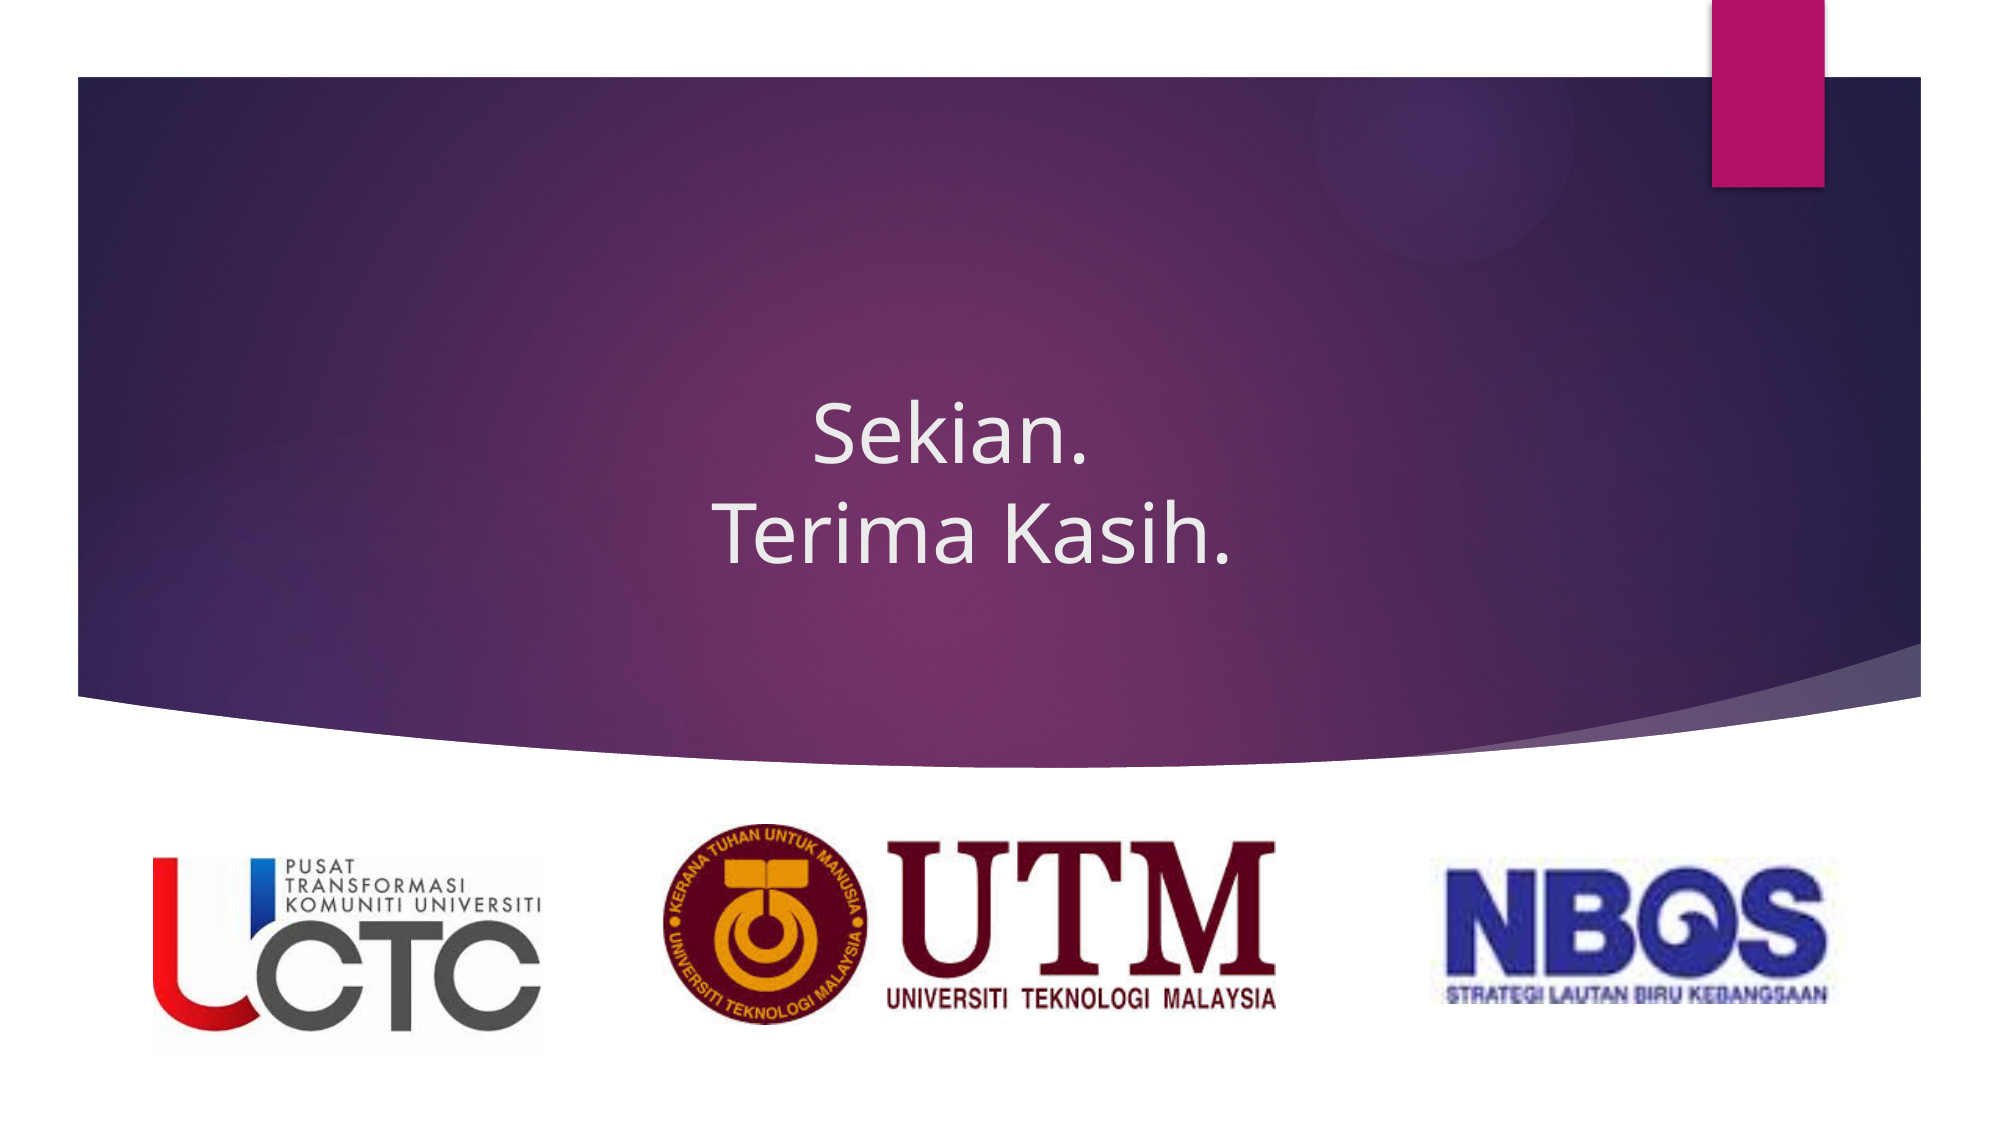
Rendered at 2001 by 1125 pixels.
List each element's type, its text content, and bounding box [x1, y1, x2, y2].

picture [1429, 856, 1845, 1004]
picture [662, 824, 1276, 1025]
picture [153, 856, 544, 1055]
title Sekian. Terima Kasih. [189, 388, 1756, 688]
